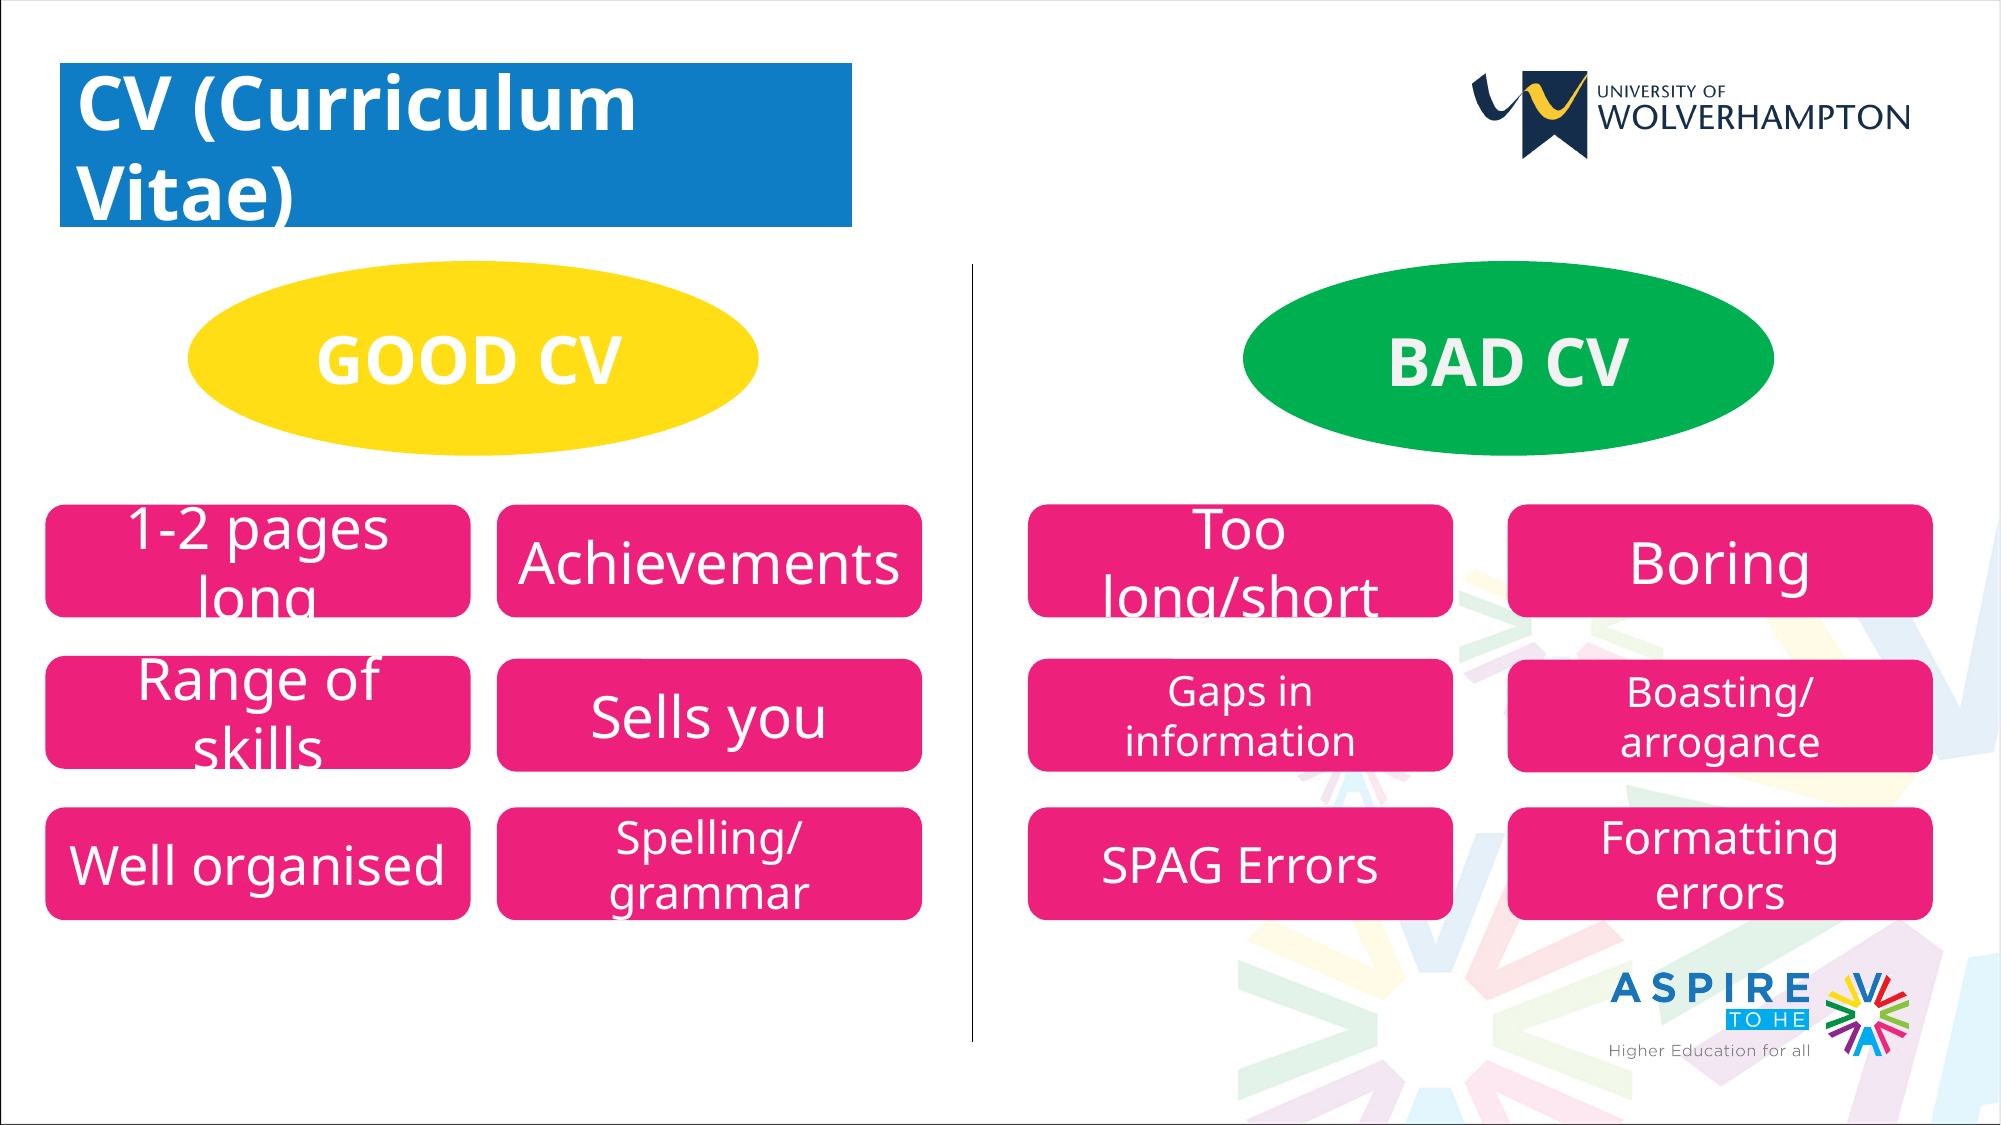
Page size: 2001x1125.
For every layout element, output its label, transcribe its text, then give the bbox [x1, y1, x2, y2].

text_box [223, 259, 723, 310]
text_box Gaps in information [1027, 658, 1454, 772]
text_box [222, 406, 725, 457]
text_box Well organised [45, 807, 471, 921]
text_box Spelling/grammar [496, 807, 923, 921]
text_box Too long/short [1027, 504, 1454, 618]
text_box Range of skills [45, 655, 471, 769]
text_box SPAG Errors [1027, 807, 1454, 921]
text_box Achievements [496, 504, 923, 618]
picture [0, 0, 2001, 1125]
text_box Boring [1507, 504, 1933, 618]
text_box GOOD CV [118, 310, 821, 406]
text_box Formatting errors [1507, 807, 1933, 921]
text_box Sells you [496, 658, 923, 772]
text_box Boasting/arrogance [1507, 659, 1933, 773]
text_box 1-2 pages long [45, 504, 471, 618]
text_box CV (Curriculum Vitae) [60, 63, 852, 227]
text_box [1242, 259, 1776, 457]
text_box BAD CV [1334, 312, 1683, 407]
